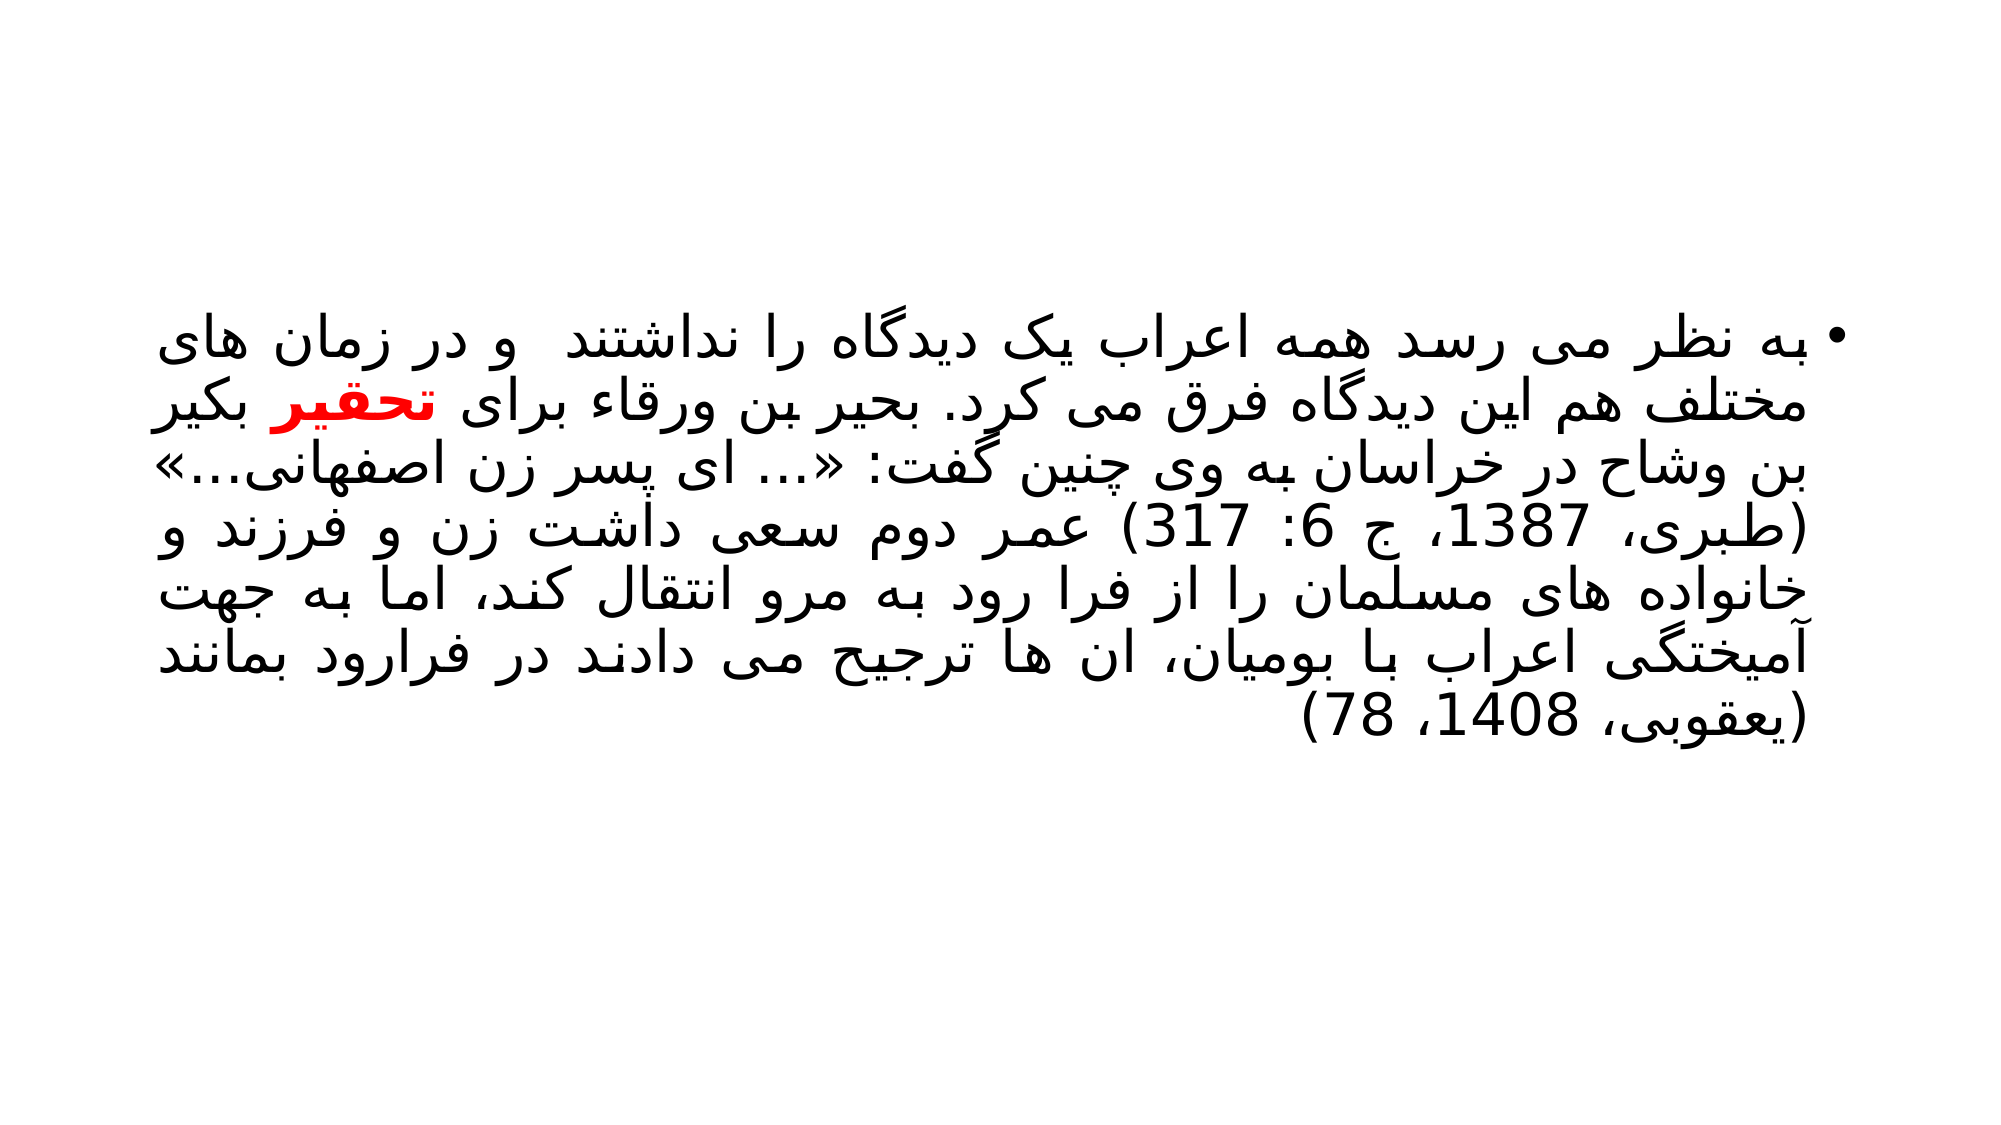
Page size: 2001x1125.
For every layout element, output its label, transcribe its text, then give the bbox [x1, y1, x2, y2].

list به نظر می رسد همه اعراب یک دیدگاه را نداشتند و در زمان های مختلف هم این دیدگاه فرق می کرد. بحیر بن ورقاء برای تحقیر بکیر بن وشاح در خراسان به وی چنین گفت: «... ای پسر زن اصفهانی...» (طبری، 1387، ج 6: 317) عمر دوم سعی داشت زن و فرزند و خانواده های مسلمان را از فرا رود به مرو انتقال کند، اما به جهت آمیختگی اعراب با بومیان، ان ها ترجیح می دادند در فرارود بمانند (یعقوبی، 1408، 78) [137, 299, 1863, 1014]
